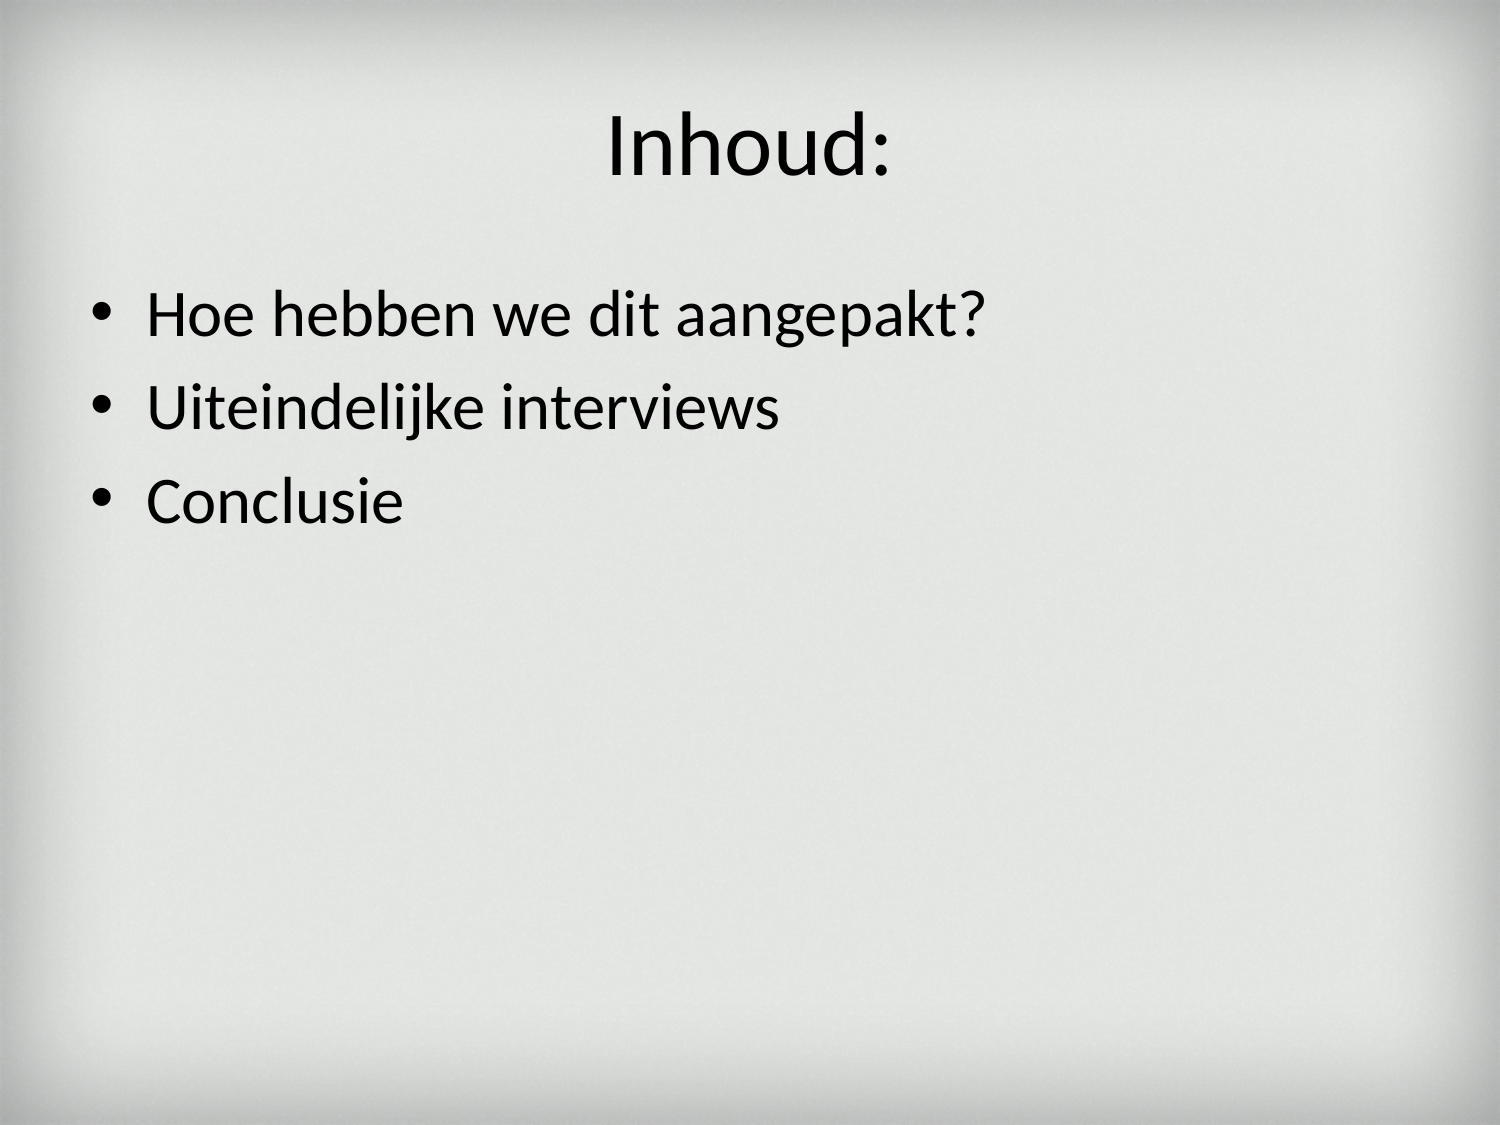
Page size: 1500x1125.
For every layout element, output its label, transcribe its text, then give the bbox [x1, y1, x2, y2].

picture [0, 0, 1500, 1125]
title Inhoud: [75, 45, 1425, 233]
list Hoe hebben we dit aangepakt? Uiteindelijke interviews Conclusie [75, 262, 1425, 1005]
